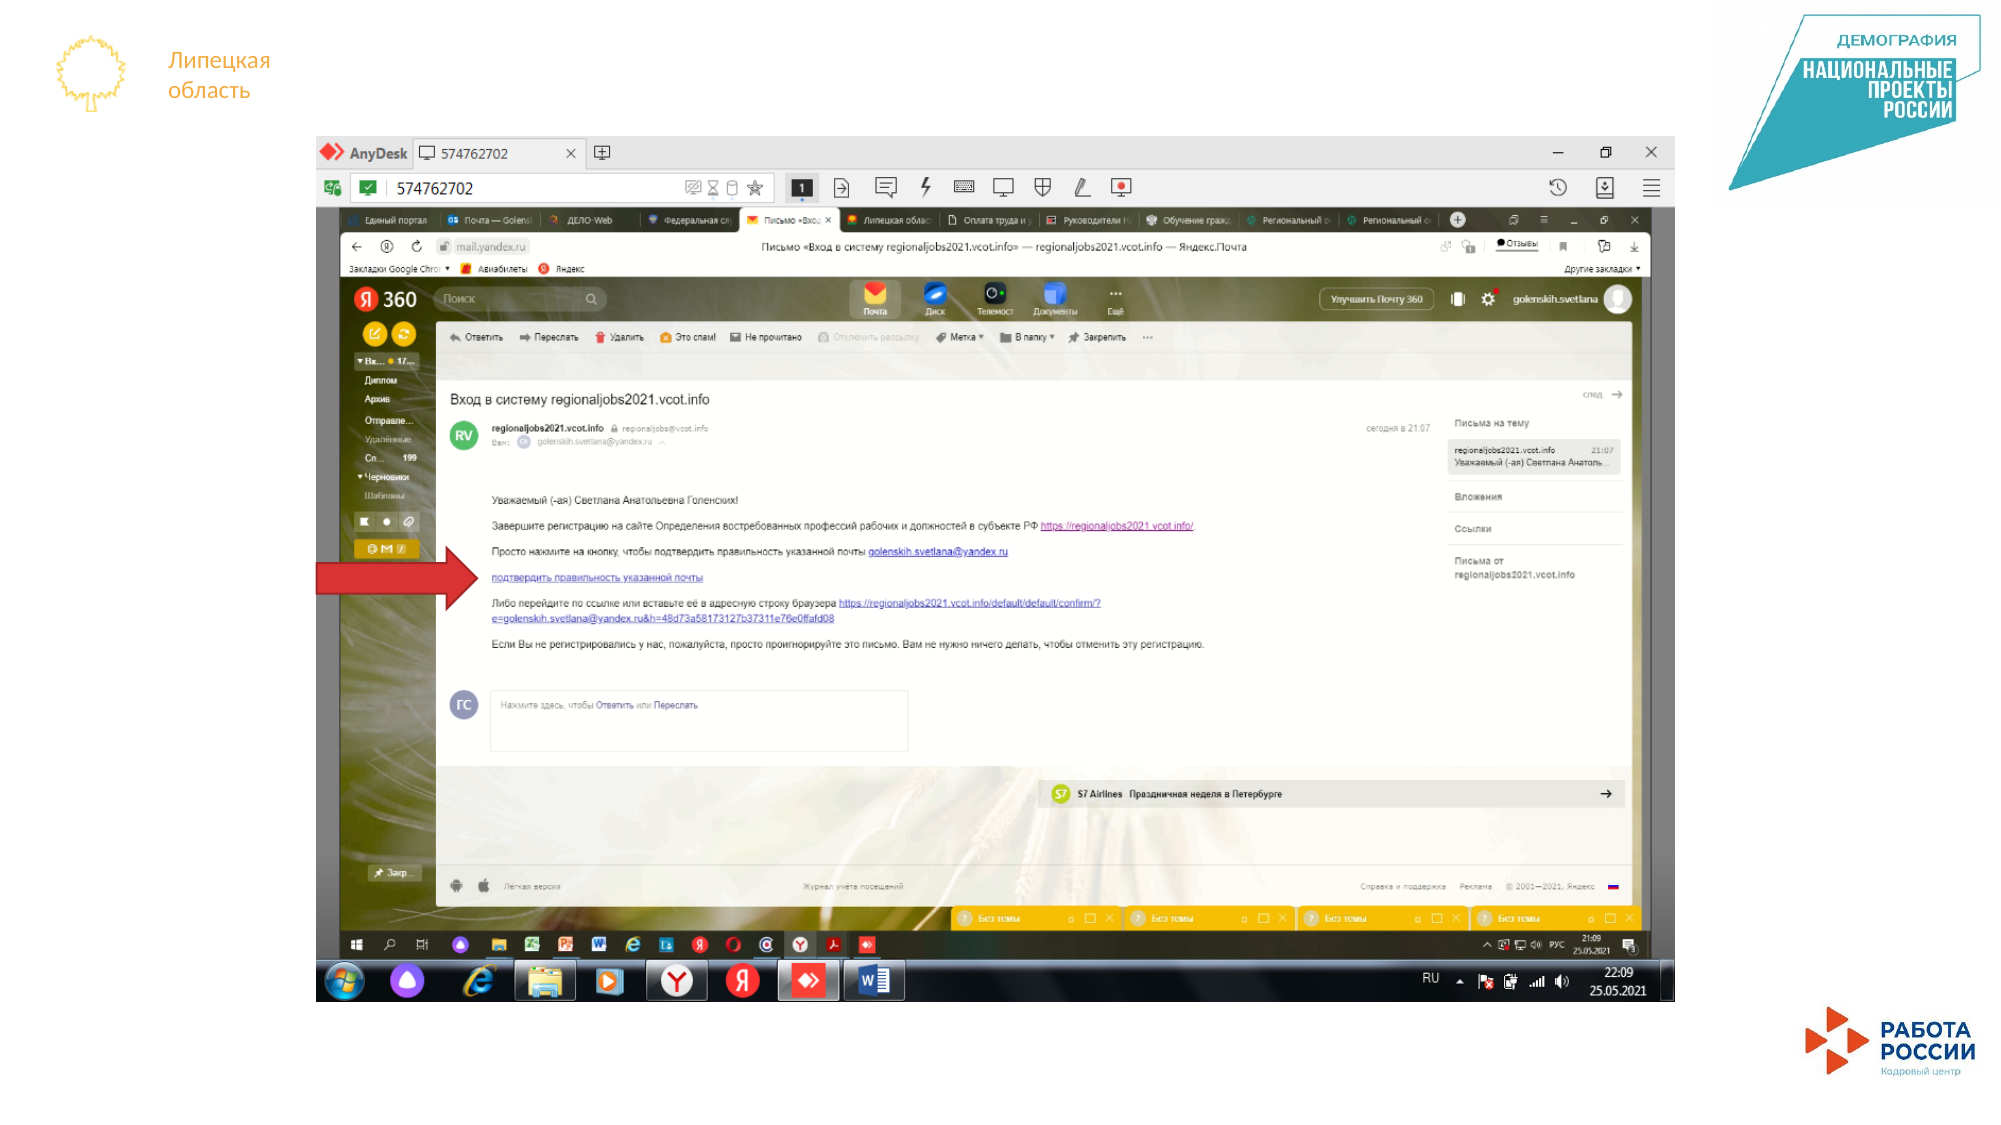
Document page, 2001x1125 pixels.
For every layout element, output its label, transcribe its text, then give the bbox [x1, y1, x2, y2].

text_box Липецкая область [153, 36, 291, 111]
picture [316, 136, 1675, 1002]
picture [53, 32, 128, 116]
picture [1784, 981, 2000, 1100]
picture [1714, 0, 1998, 204]
